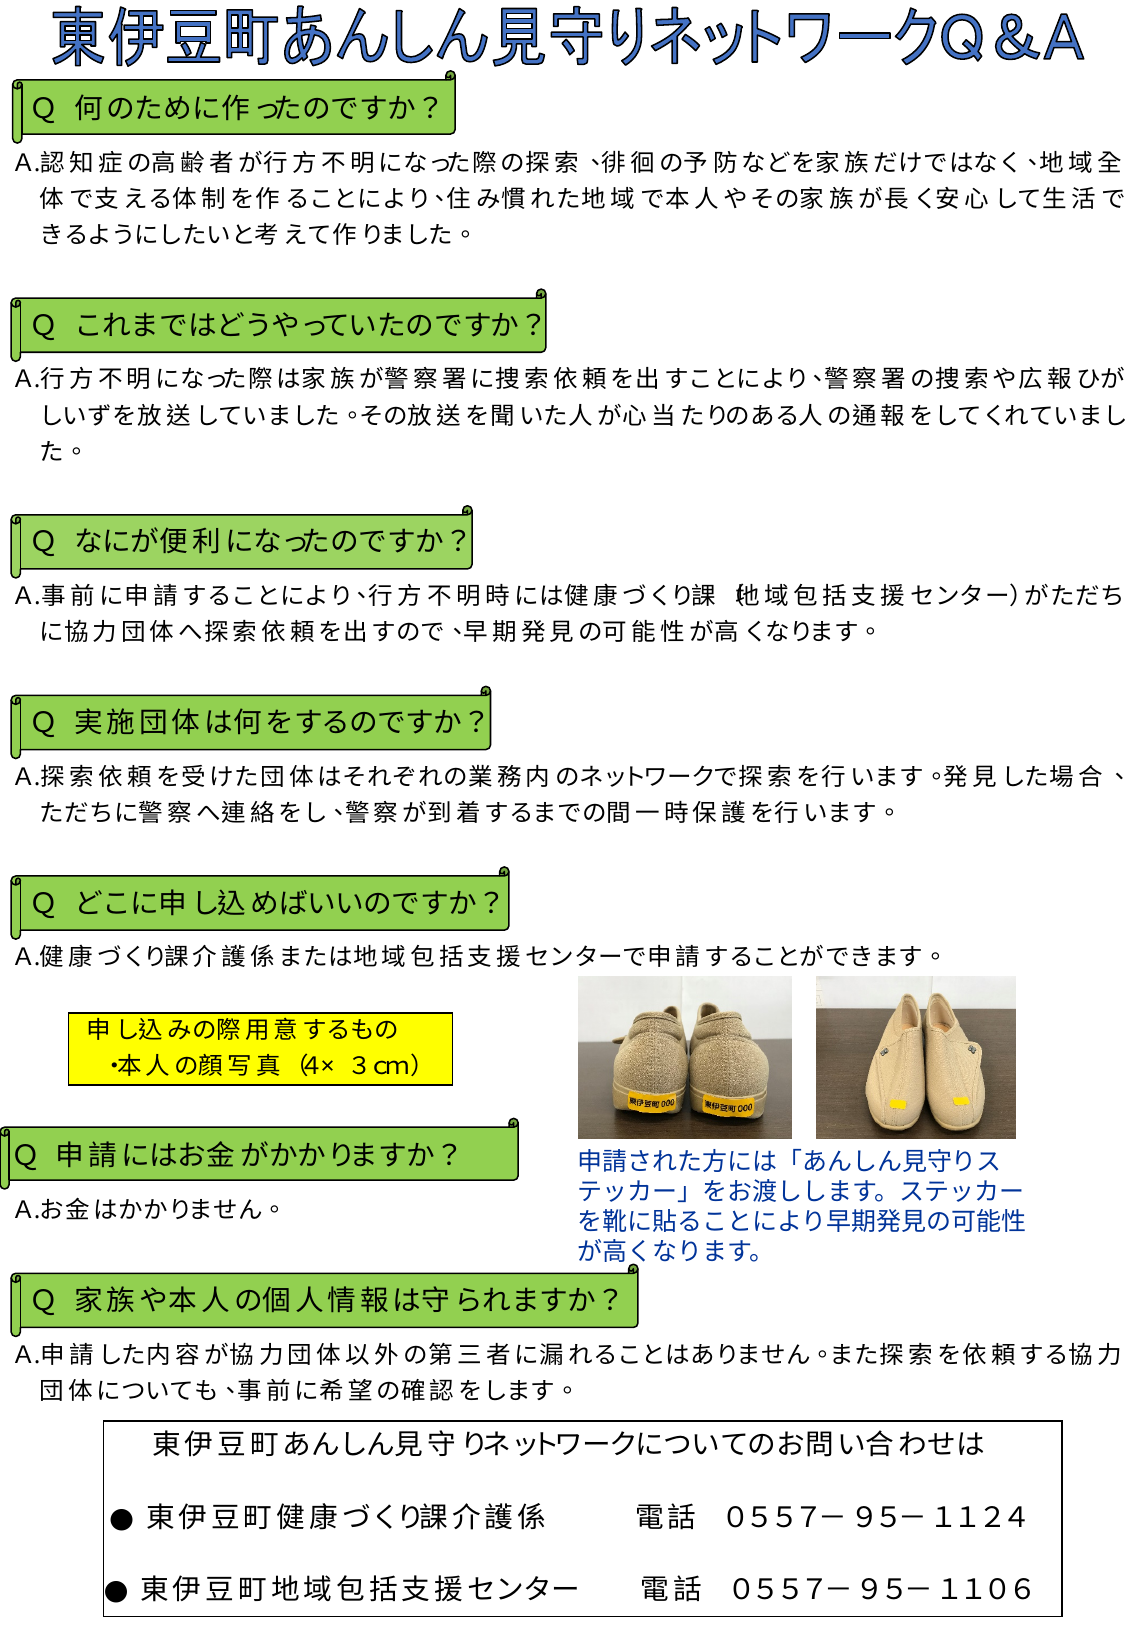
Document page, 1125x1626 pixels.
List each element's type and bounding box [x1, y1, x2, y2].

picture [815, 976, 1016, 1139]
picture [578, 976, 792, 1139]
list [0, 0, 1125, 1625]
